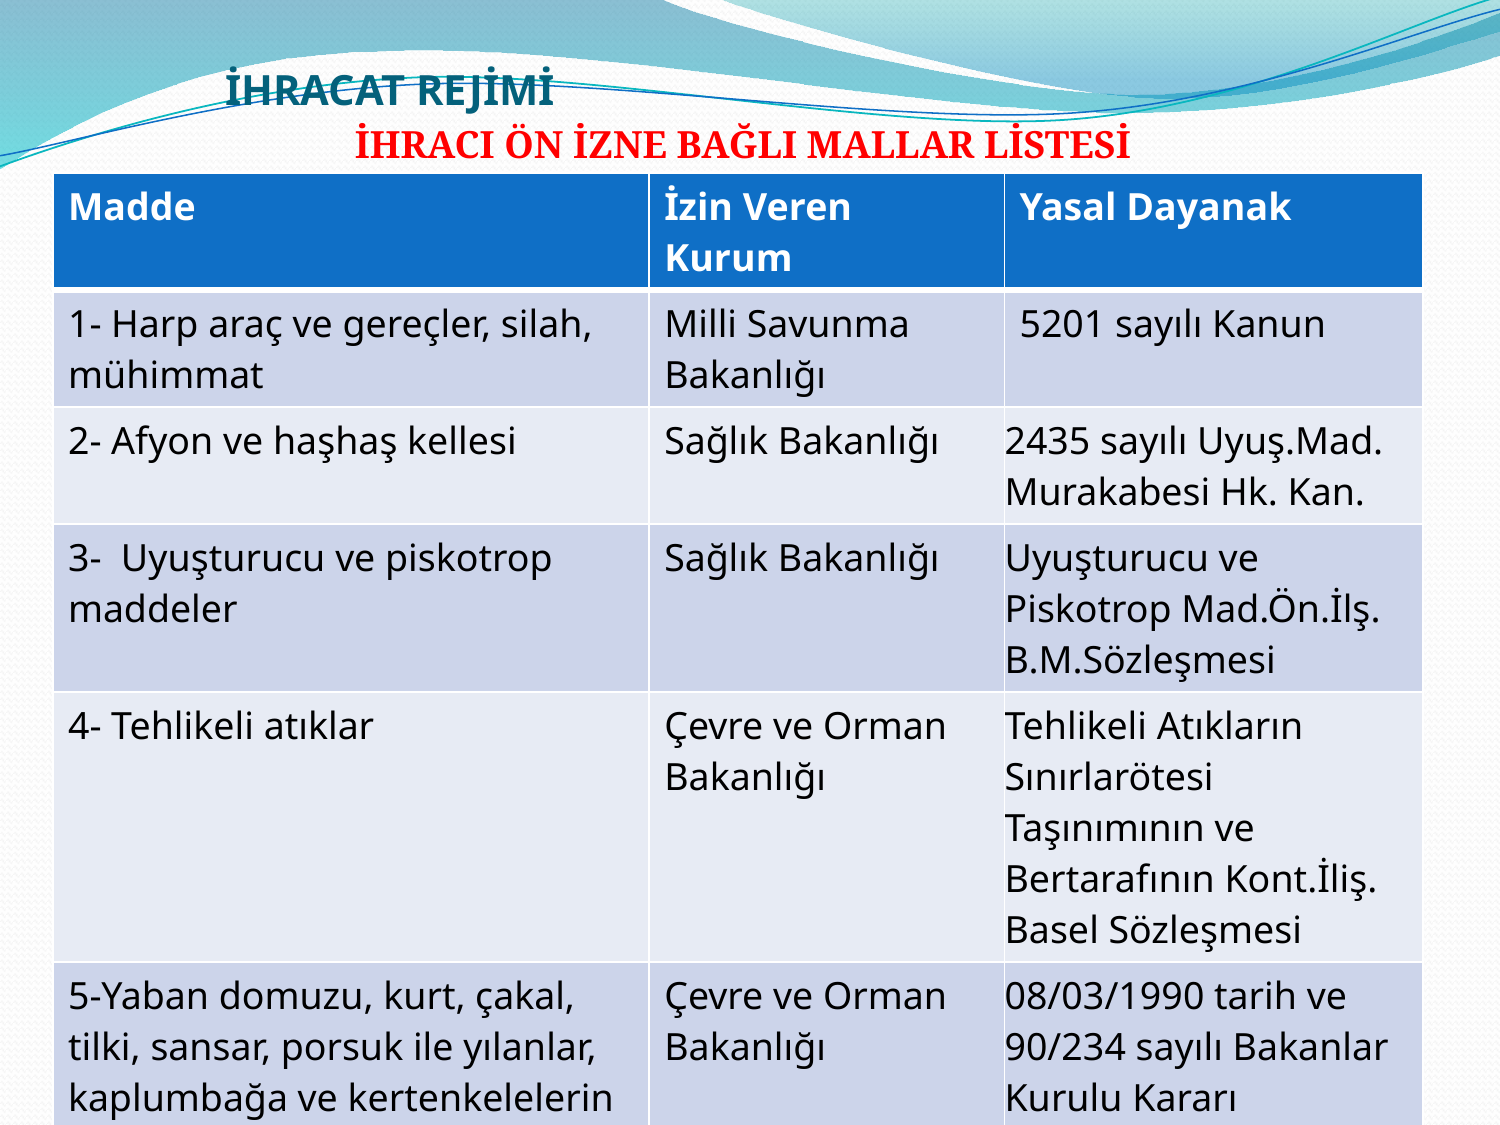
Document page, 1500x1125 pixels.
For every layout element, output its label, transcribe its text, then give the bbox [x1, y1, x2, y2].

table_header Madde [54, 174, 648, 287]
list İHRACI ÖN İZNE BAĞLI MALLAR LİSTESİ [75, 113, 1412, 172]
table_cell 08/03/1990 tarih ve 90/234 sayılı Bakanlar Kurulu Kararı [1005, 963, 1422, 1125]
table_cell 5-Yaban domuzu, kurt, çakal, tilki, sansar, porsuk ile yılanlar, kaplumbağa ve kertenkelelerin canlı ve cansız halde ve bunların tanınabilir parçaları ile bunlardan mamul konfeksiyon [54, 963, 648, 1125]
table_header Yasal Dayanak [1005, 174, 1422, 287]
table_cell Uyuşturucu ve Piskotrop Mad.Ön.İlş. B.M.Sözleşmesi [1005, 525, 1422, 691]
table_cell 5201 sayılı Kanun [1005, 293, 1422, 406]
table_cell Çevre ve Orman Bakanlığı [650, 963, 1004, 1125]
table_cell Çevre ve Orman Bakanlığı [650, 693, 1004, 961]
table_cell 2435 sayılı Uyuş.Mad. Murakabesi Hk. Kan. [1005, 408, 1422, 523]
table_header İzin Veren Kurum [650, 174, 1004, 287]
table_cell Sağlık Bakanlığı [650, 408, 1004, 523]
table_cell Tehlikeli Atıkların Sınırlarötesi Taşınımının ve Bertarafının Kont.İliş. Basel Sözleşmesi [1005, 693, 1422, 961]
table_cell 1- Harp araç ve gereçler, silah, mühimmat [54, 293, 648, 406]
table_cell 3- Uyuşturucu ve piskotrop maddeler [54, 525, 648, 691]
title İHRACAT REJİMİ [75, 45, 1300, 113]
table_cell Milli Savunma Bakanlığı [650, 293, 1004, 406]
table_cell Sağlık Bakanlığı [650, 525, 1004, 691]
table_cell 4- Tehlikeli atıklar [54, 693, 648, 961]
table_cell 2- Afyon ve haşhaş kellesi [54, 408, 648, 523]
